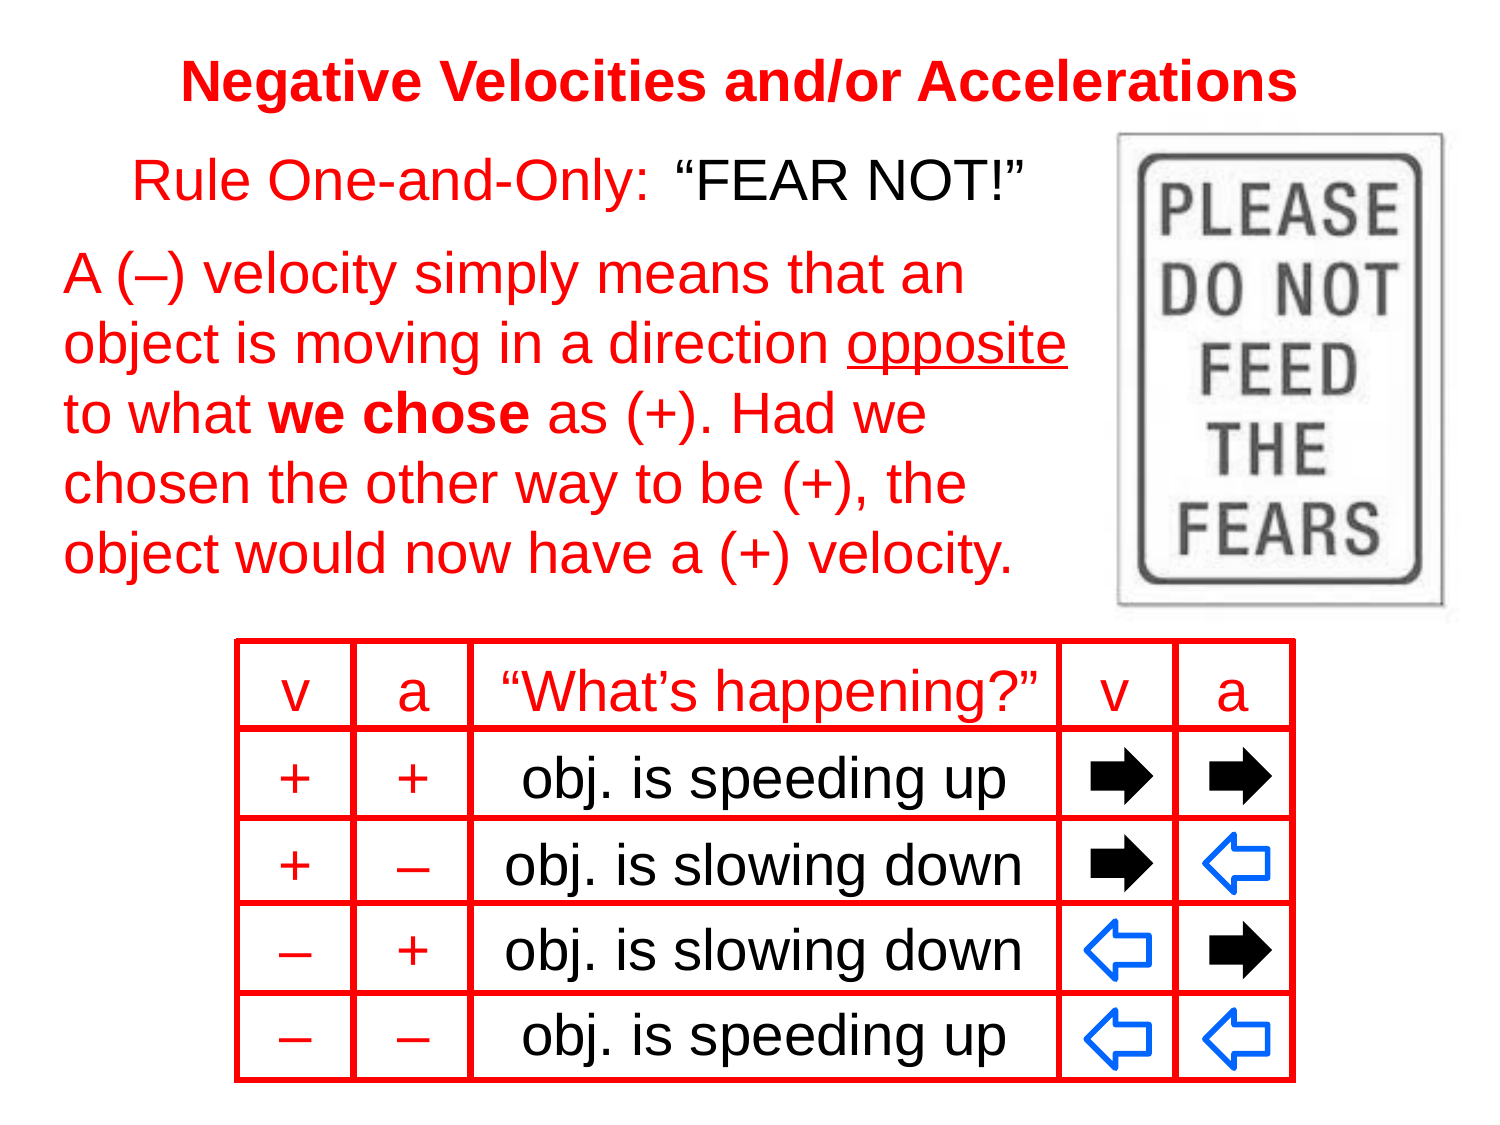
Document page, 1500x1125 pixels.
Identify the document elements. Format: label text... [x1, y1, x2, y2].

text_box A (–) velocity simply means that an object is moving in a direction opposite to what we chose as (+). Had we chosen the other way to be (+), the object would now have a (+) velocity. [49, 227, 1099, 593]
text_box “FEAR NOT!” [660, 134, 1040, 219]
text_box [235, 638, 1296, 1084]
text_box Rule One-and-Only: [116, 134, 660, 219]
picture [1104, 113, 1460, 626]
text_box Negative Velocities and/or Accelerations [165, 35, 1315, 121]
